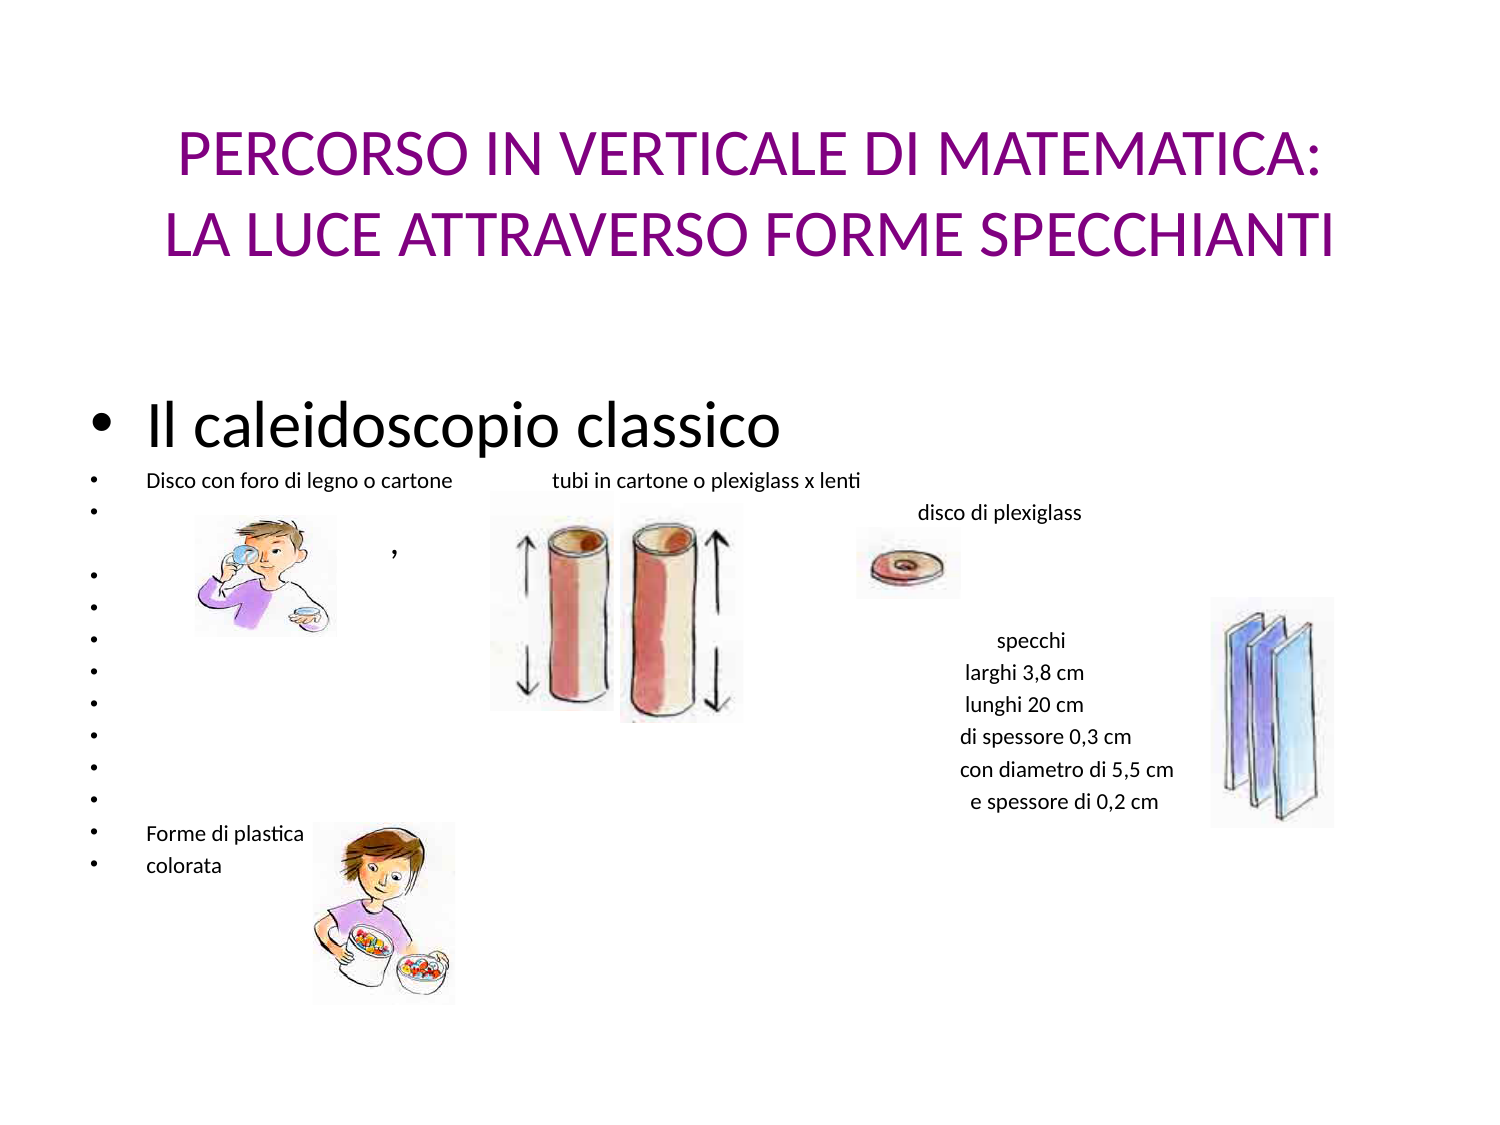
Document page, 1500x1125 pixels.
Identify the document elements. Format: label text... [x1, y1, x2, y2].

picture [856, 526, 962, 600]
picture [312, 822, 456, 1005]
text_box , [374, 509, 484, 570]
picture [489, 491, 614, 711]
picture [1210, 597, 1335, 828]
picture [194, 514, 338, 637]
list Il caleidoscopio classico Disco con foro di legno o cartone tubi in cartone o plexiglass x lenti disco di plexiglass specchi larghi 3,8 cm lunghi 20 cm di spessore 0,3 cm con diametro di 5,5 cm e spessore di 0,2 cm Forme di plastica colorata [75, 373, 1447, 1005]
title PERCORSO IN VERTICALE DI MATEMATICA: LA LUCE ATTRAVERSO FORME SPECCHIANTI [64, 30, 1437, 348]
text_box , [748, 509, 1125, 570]
picture [619, 503, 744, 723]
